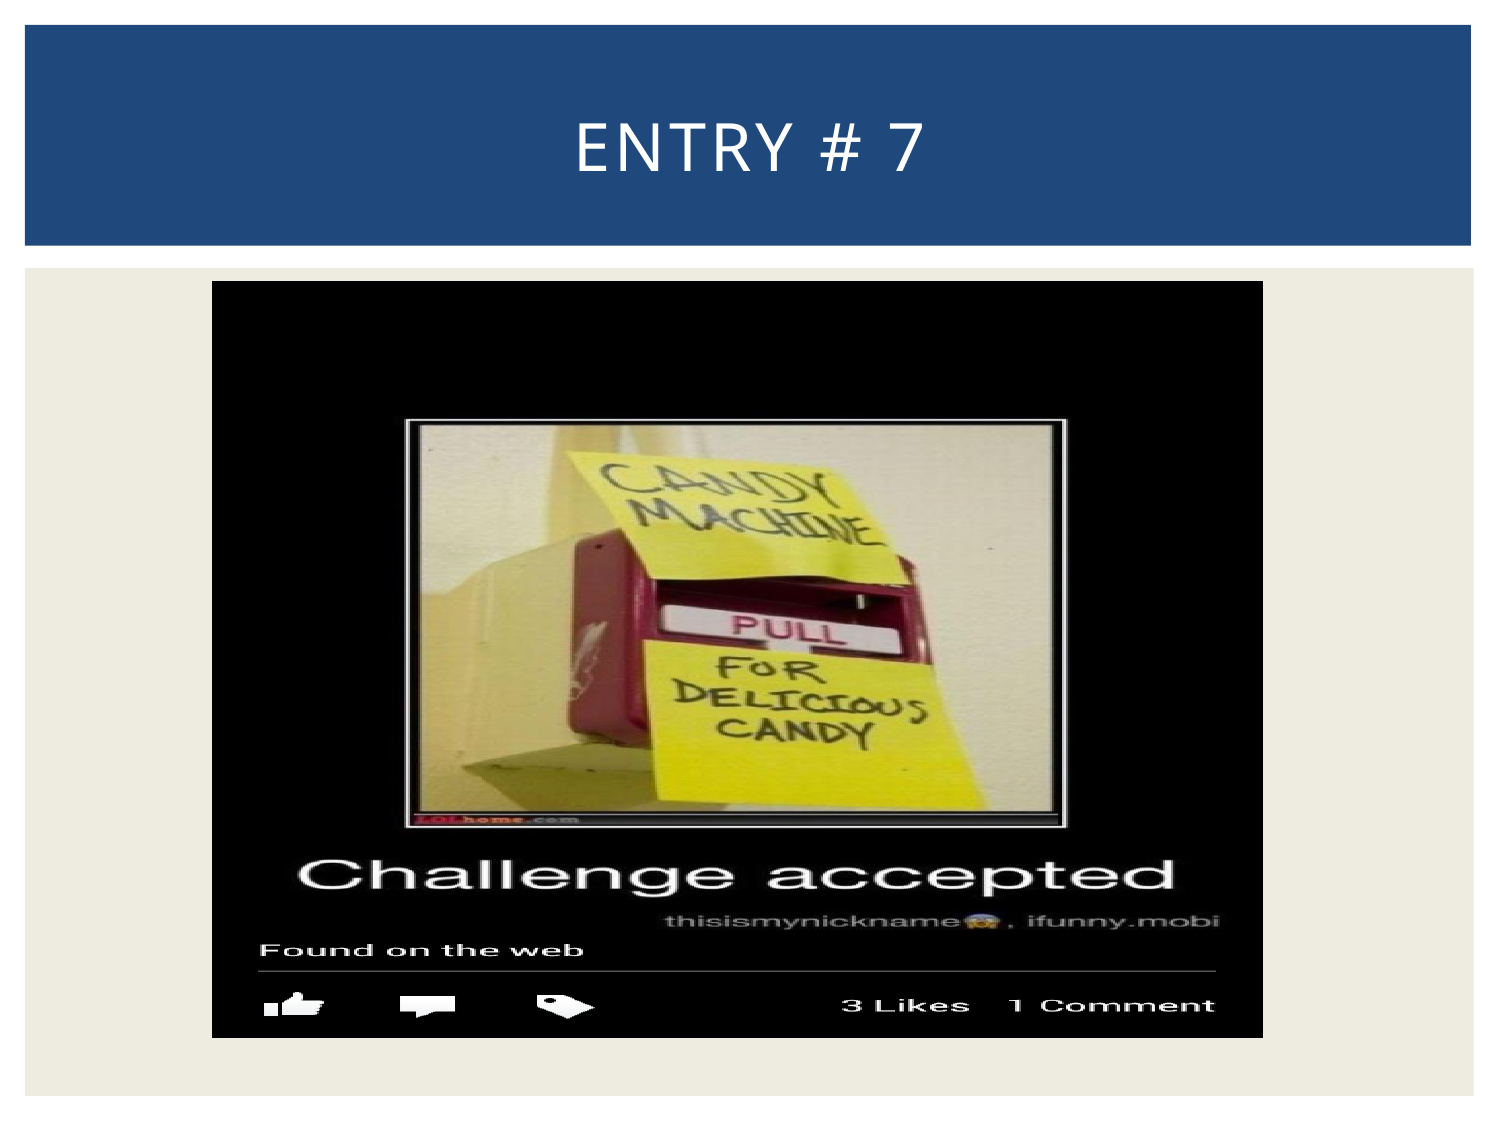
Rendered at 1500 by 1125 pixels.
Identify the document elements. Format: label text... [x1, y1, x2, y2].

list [212, 281, 1263, 1038]
title ENTRY # 7 [62, 58, 1438, 232]
